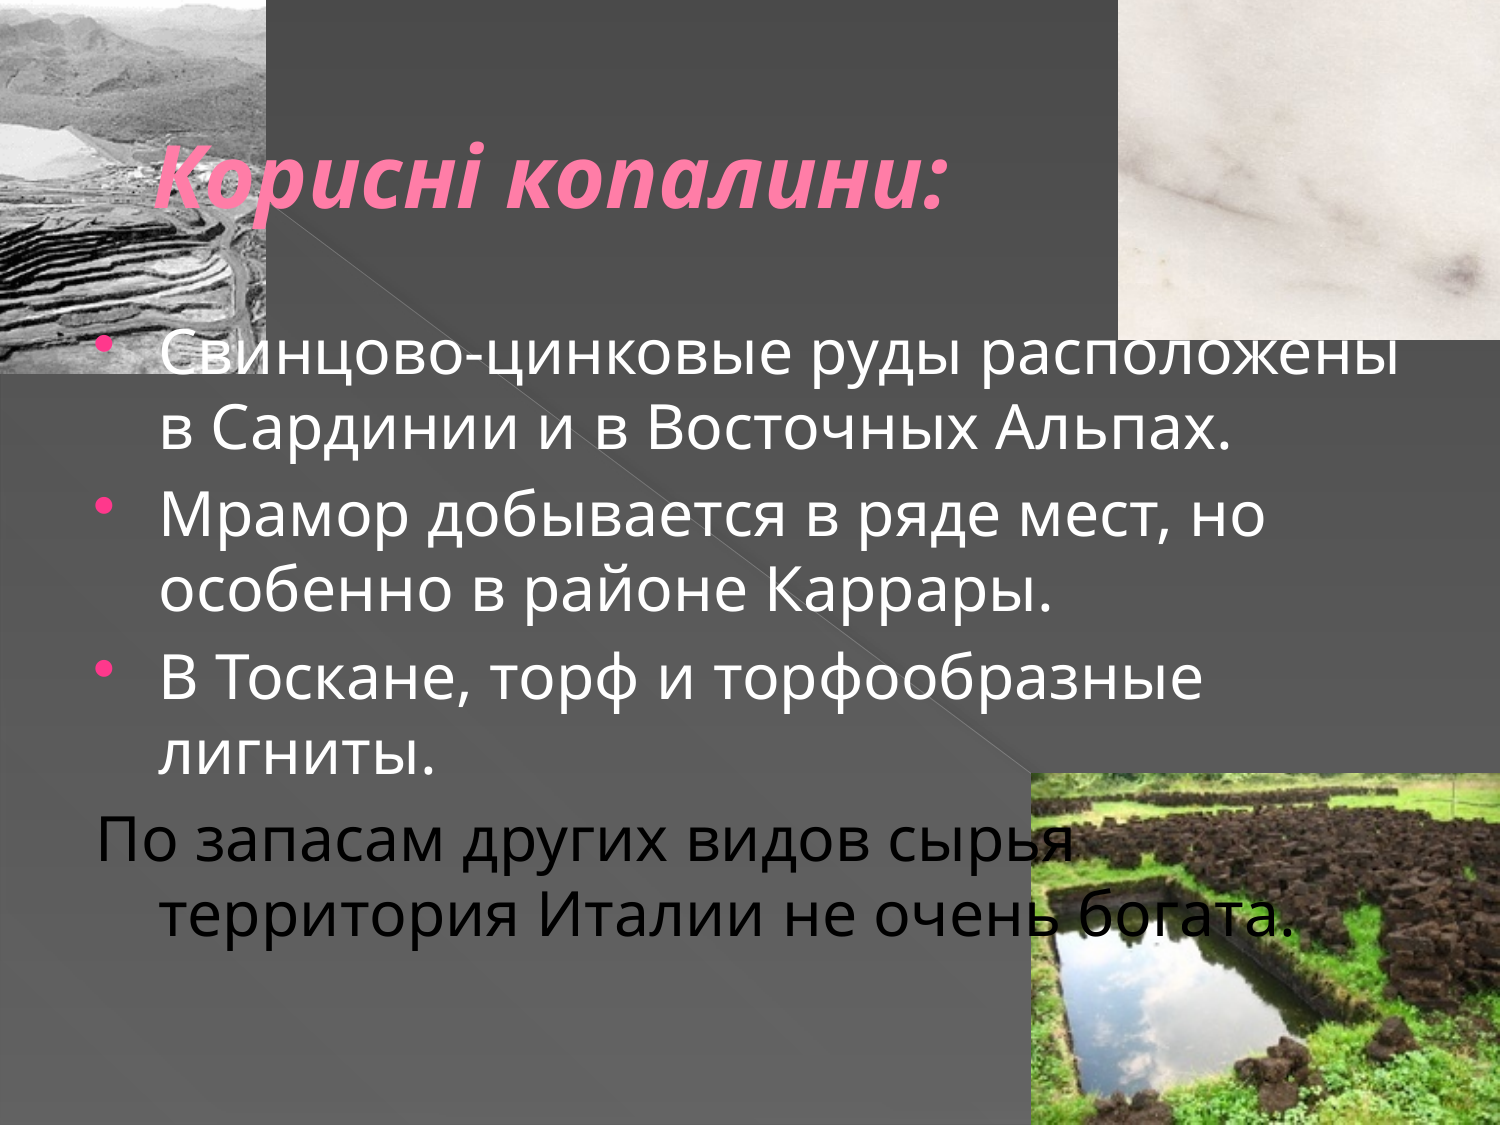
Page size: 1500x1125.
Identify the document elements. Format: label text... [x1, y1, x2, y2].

list Свинцово-цинковые руды расположены в Сардинии и в Восточных Альпах. Мрамор добывается в ряде мест, но особенно в районе Каррары. В Тоскане, торф и торфообразные лигниты. По запасам других видов сырья территория Италии не очень богата. [70, 304, 1425, 1051]
picture [1118, 0, 1500, 341]
title Корисні копалини: [270, 58, 1108, 289]
picture [0, 0, 266, 374]
picture [1030, 773, 1500, 1125]
